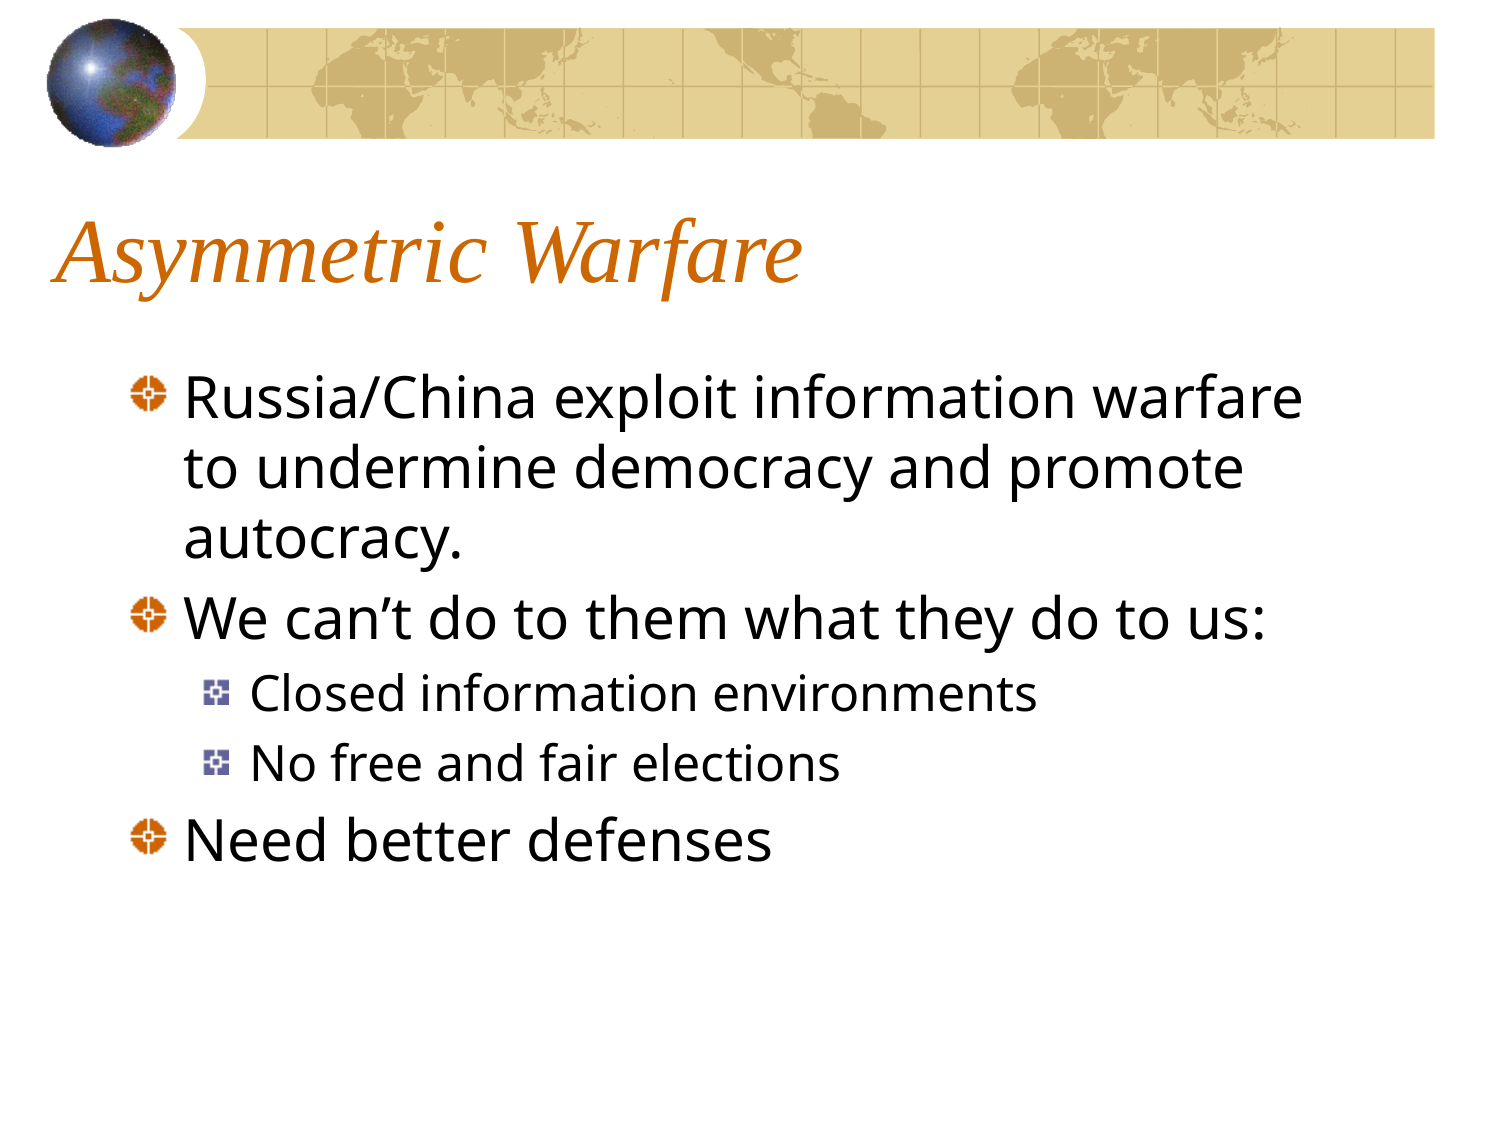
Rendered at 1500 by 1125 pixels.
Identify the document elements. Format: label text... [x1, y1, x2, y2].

picture [42, 14, 190, 151]
picture [202, 748, 229, 775]
picture [127, 595, 169, 637]
list Russia/China exploit information warfare to undermine democracy and promote autocracy. We can’t do to them what they do to us: Closed information environments No free and fair elections Need better defenses [112, 352, 1388, 1028]
picture [127, 817, 169, 859]
picture [202, 678, 229, 705]
picture [127, 374, 169, 416]
title Asymmetric Warfare [40, 152, 1316, 341]
